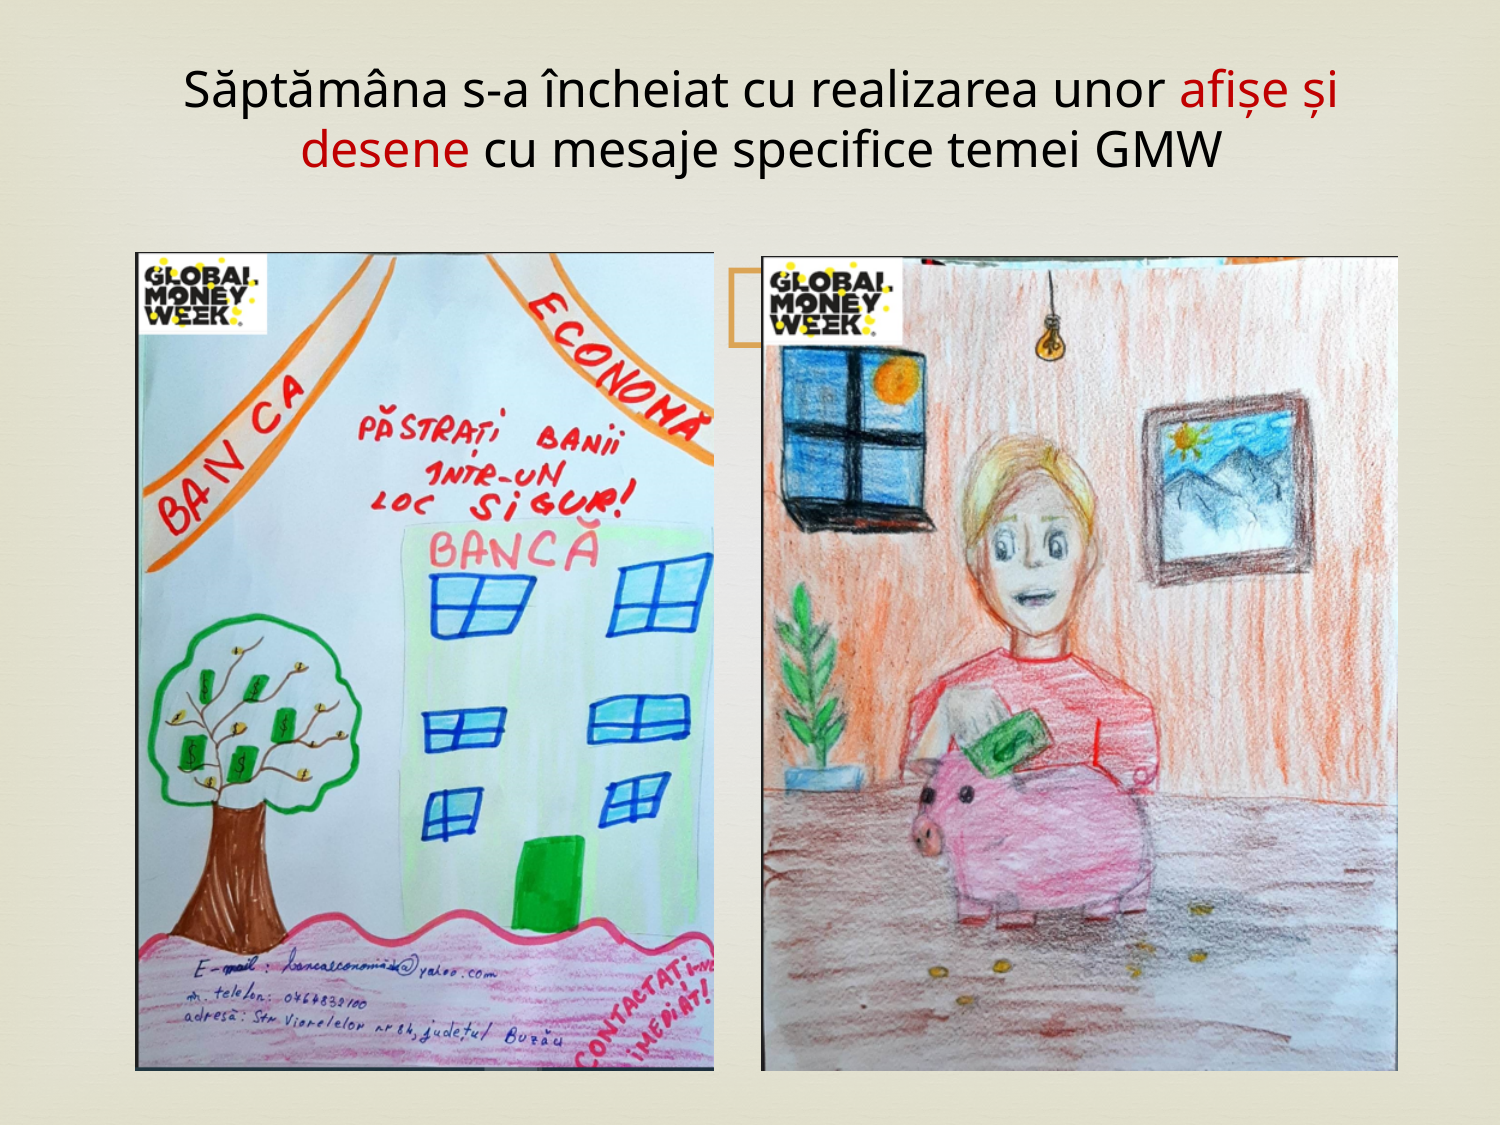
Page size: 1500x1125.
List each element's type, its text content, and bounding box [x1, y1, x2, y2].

picture [761, 255, 1399, 1071]
title Săptămâna s-a încheiat cu realizarea unor afișe și desene cu mesaje specifice temei GMW [125, 30, 1398, 204]
picture [135, 251, 714, 1071]
